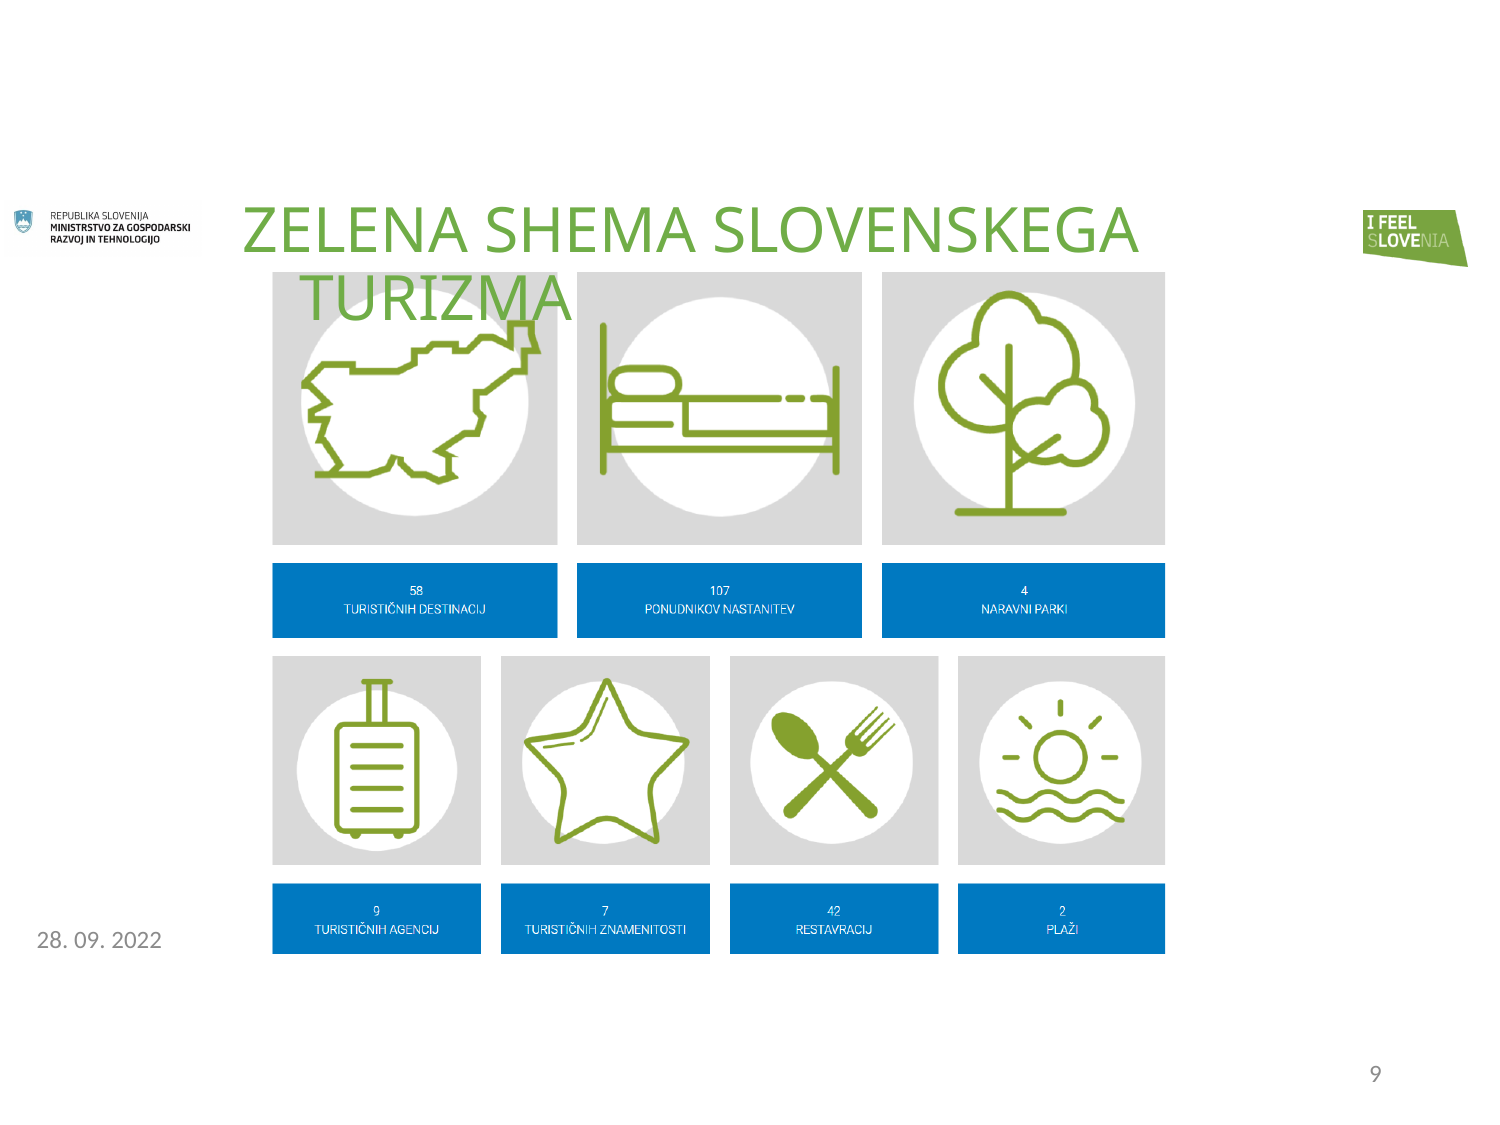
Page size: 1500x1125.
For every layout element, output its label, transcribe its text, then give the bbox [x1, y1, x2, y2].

picture [4, 200, 202, 257]
picture [1363, 210, 1468, 267]
picture [271, 272, 1166, 956]
slide_number 9 [1059, 1042, 1397, 1103]
text_box ZELENA SHEMA SLOVENSKEGA TURIZMA [228, 191, 1416, 355]
slide_number 28. 09. 2022 [21, 916, 360, 962]
